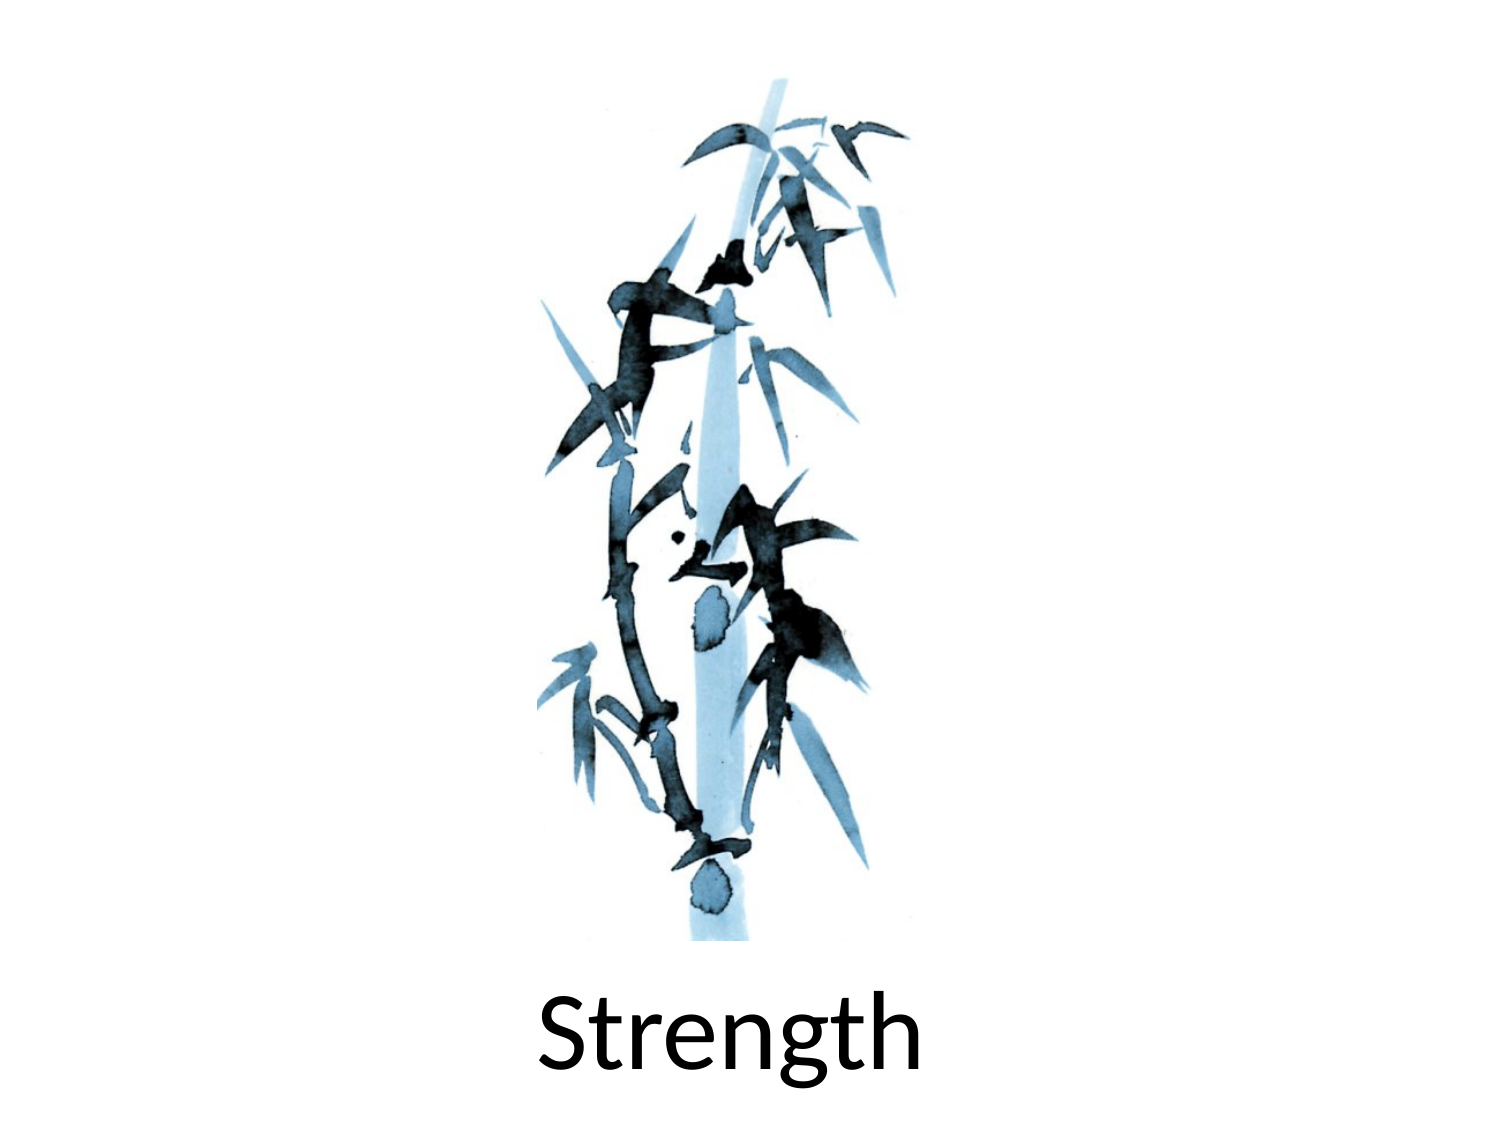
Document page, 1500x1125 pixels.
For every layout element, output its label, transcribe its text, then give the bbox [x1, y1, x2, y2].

picture [537, 74, 919, 941]
text_box Strength [462, 949, 1000, 1100]
